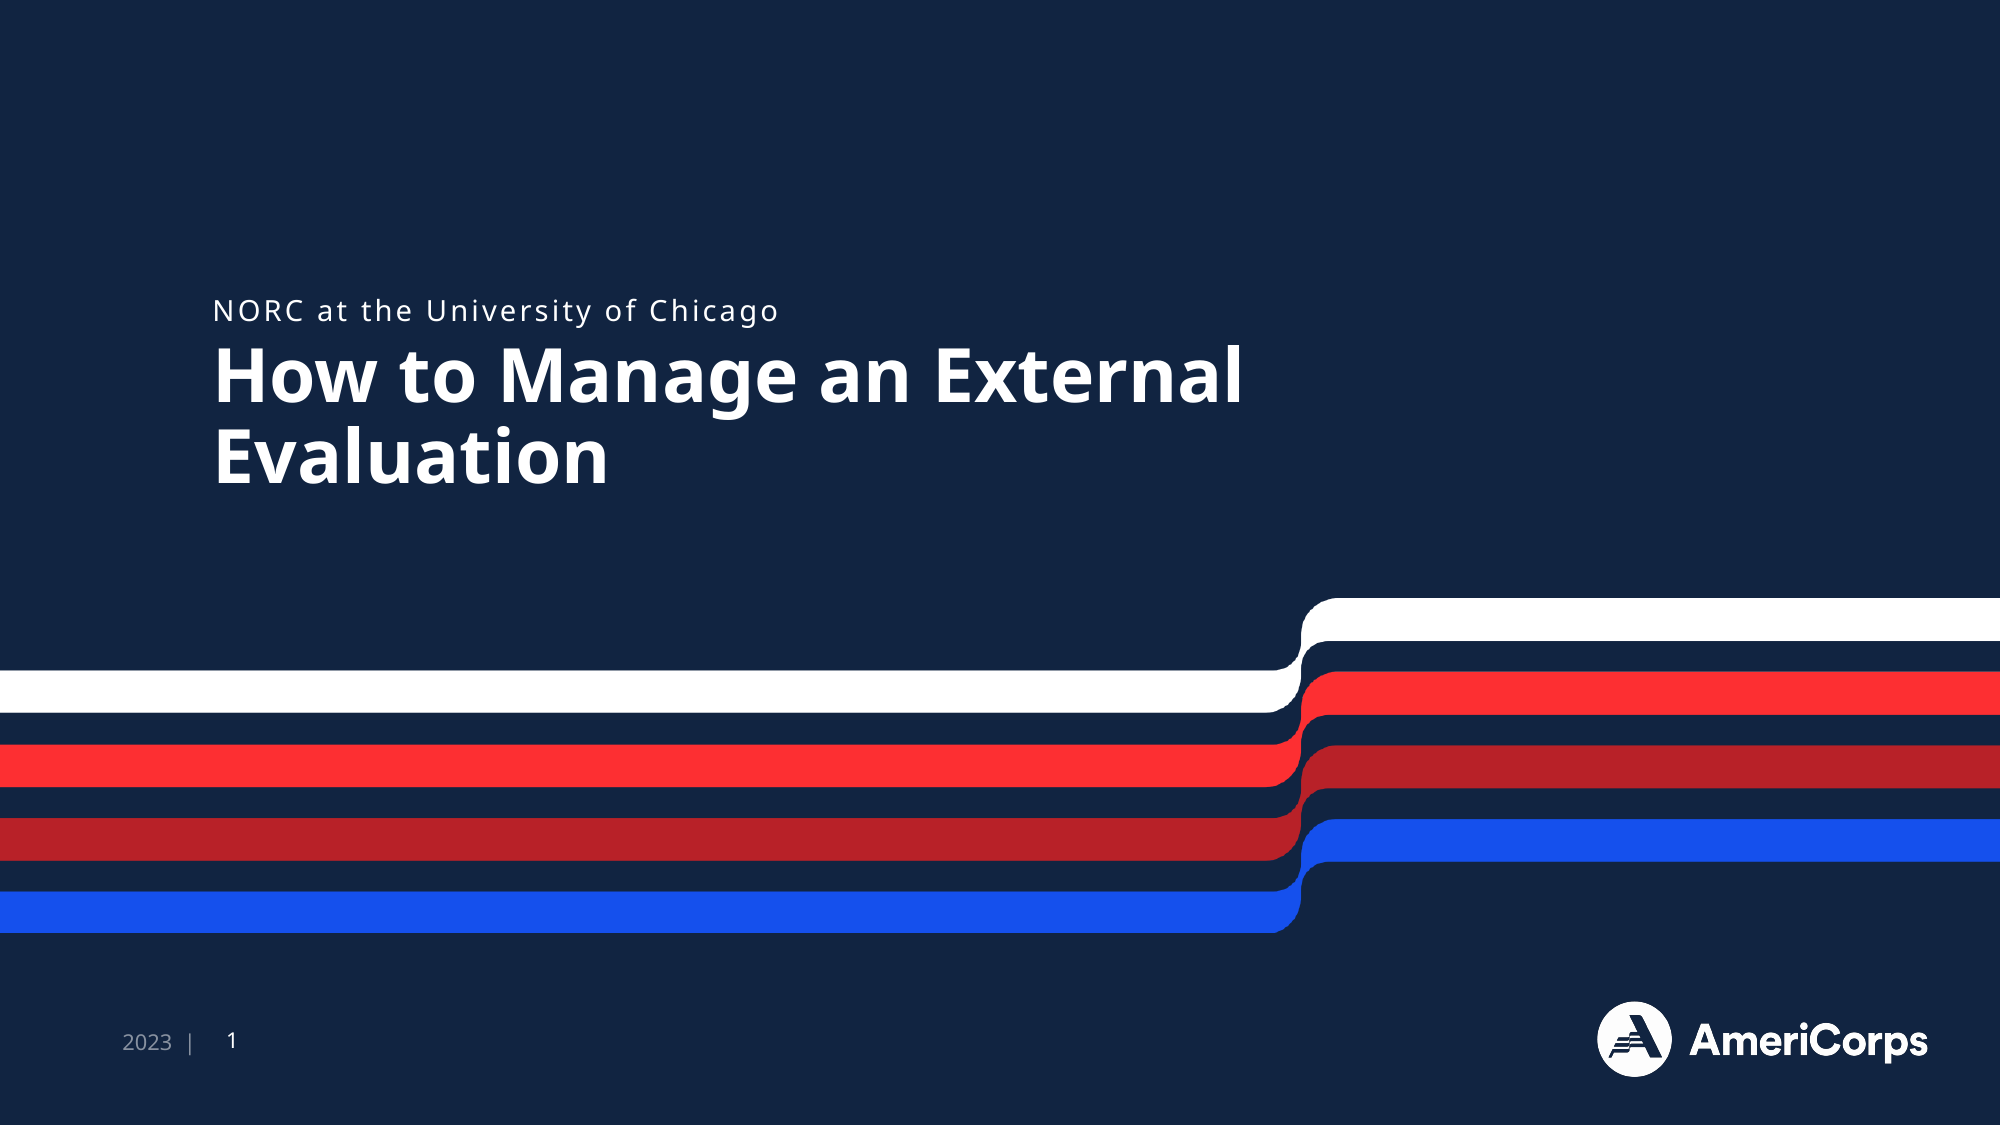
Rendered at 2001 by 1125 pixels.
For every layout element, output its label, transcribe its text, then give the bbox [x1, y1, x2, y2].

picture [1597, 1001, 1928, 1077]
title How to Manage an External Evaluation [212, 337, 1263, 521]
slide_number 2023 | [72, 1034, 211, 1057]
list NORC at the University of Chicago [212, 288, 823, 334]
slide_number 1 [211, 1034, 287, 1057]
